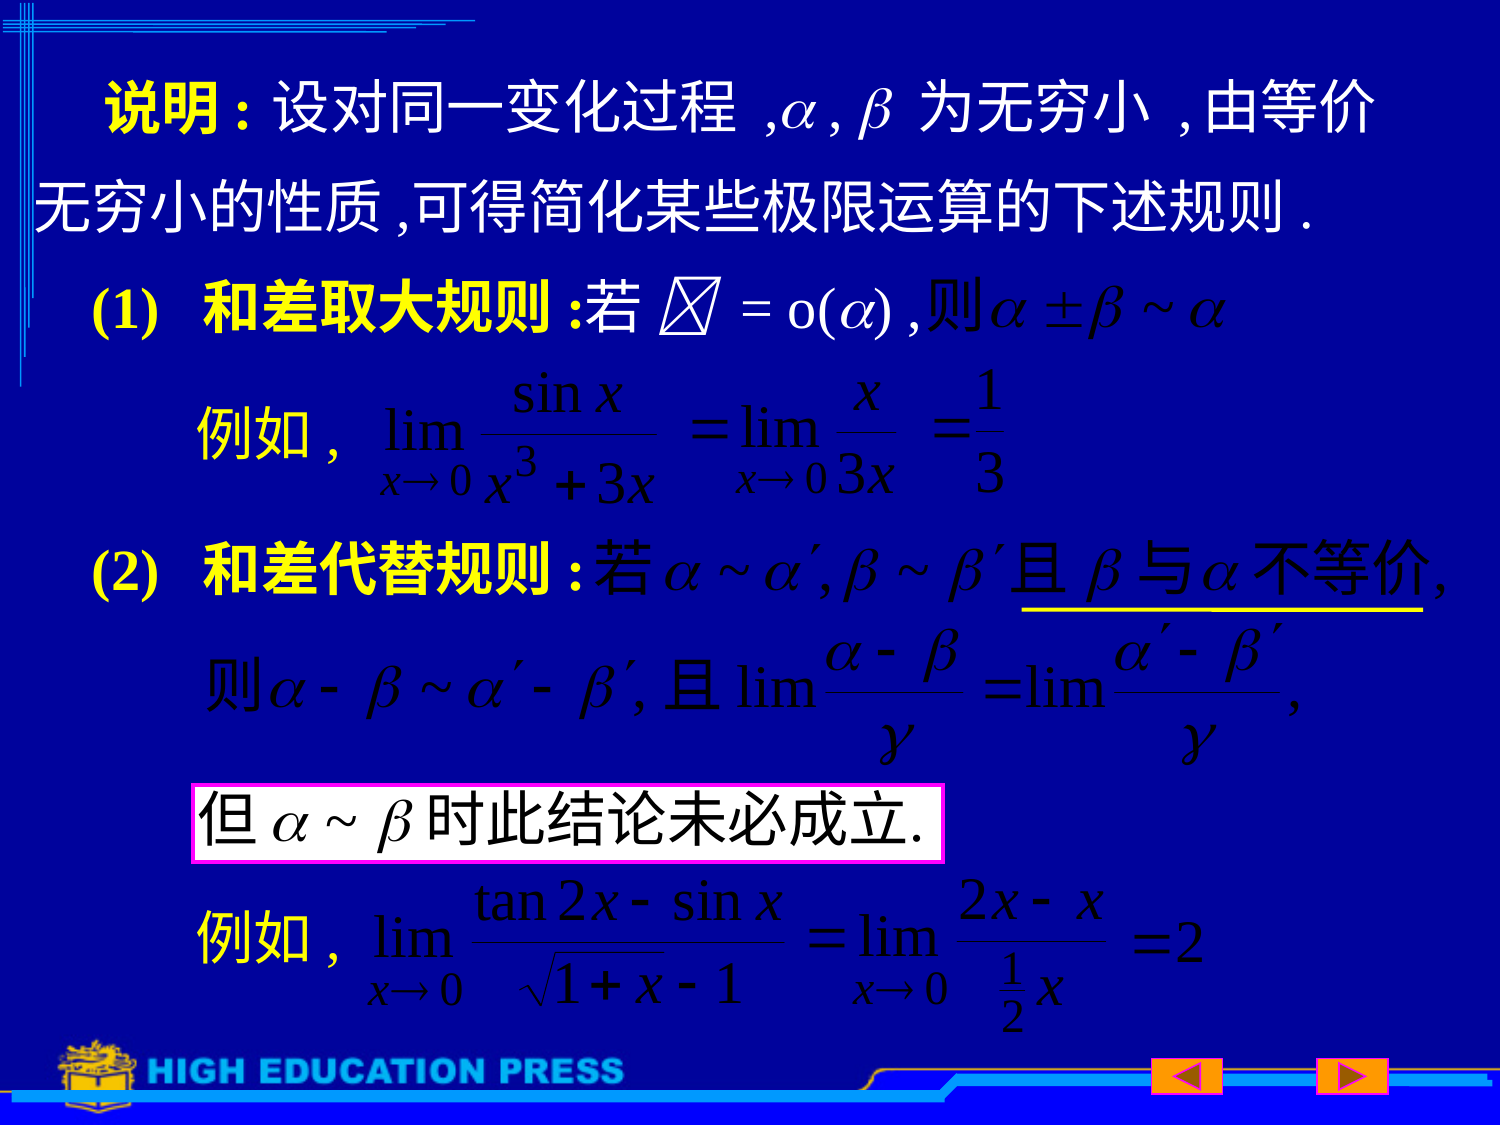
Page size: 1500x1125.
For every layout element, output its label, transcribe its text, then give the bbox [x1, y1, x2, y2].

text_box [799, 868, 1111, 1038]
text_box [362, 869, 790, 1012]
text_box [924, 358, 1009, 499]
text_box 例如, [180, 389, 356, 475]
text_box 设对同一变化过程 , [313, 62, 762, 148]
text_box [683, 360, 901, 501]
text_box [1151, 1058, 1223, 1094]
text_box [203, 654, 651, 727]
text_box 由等价 [1187, 62, 1393, 148]
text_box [660, 619, 1305, 773]
text_box [1316, 1058, 1388, 1094]
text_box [374, 362, 663, 511]
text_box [924, 274, 1232, 347]
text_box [194, 786, 941, 861]
text_box 无穷小的性质, [18, 162, 397, 248]
text_box  ,  为无穷小 , [762, 62, 1187, 148]
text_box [1124, 916, 1209, 967]
text_box (1) 和差取大规则: [76, 262, 569, 348]
text_box 例如, [180, 894, 356, 979]
text_box (2) 和差代替规则: [76, 525, 616, 610]
text_box 若  = o() , [569, 262, 952, 348]
text_box 可得简化某些极限运算的下述规则. [397, 162, 1344, 248]
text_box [591, 534, 1463, 610]
title 说明: [88, 49, 313, 162]
picture [0, 0, 1500, 1125]
